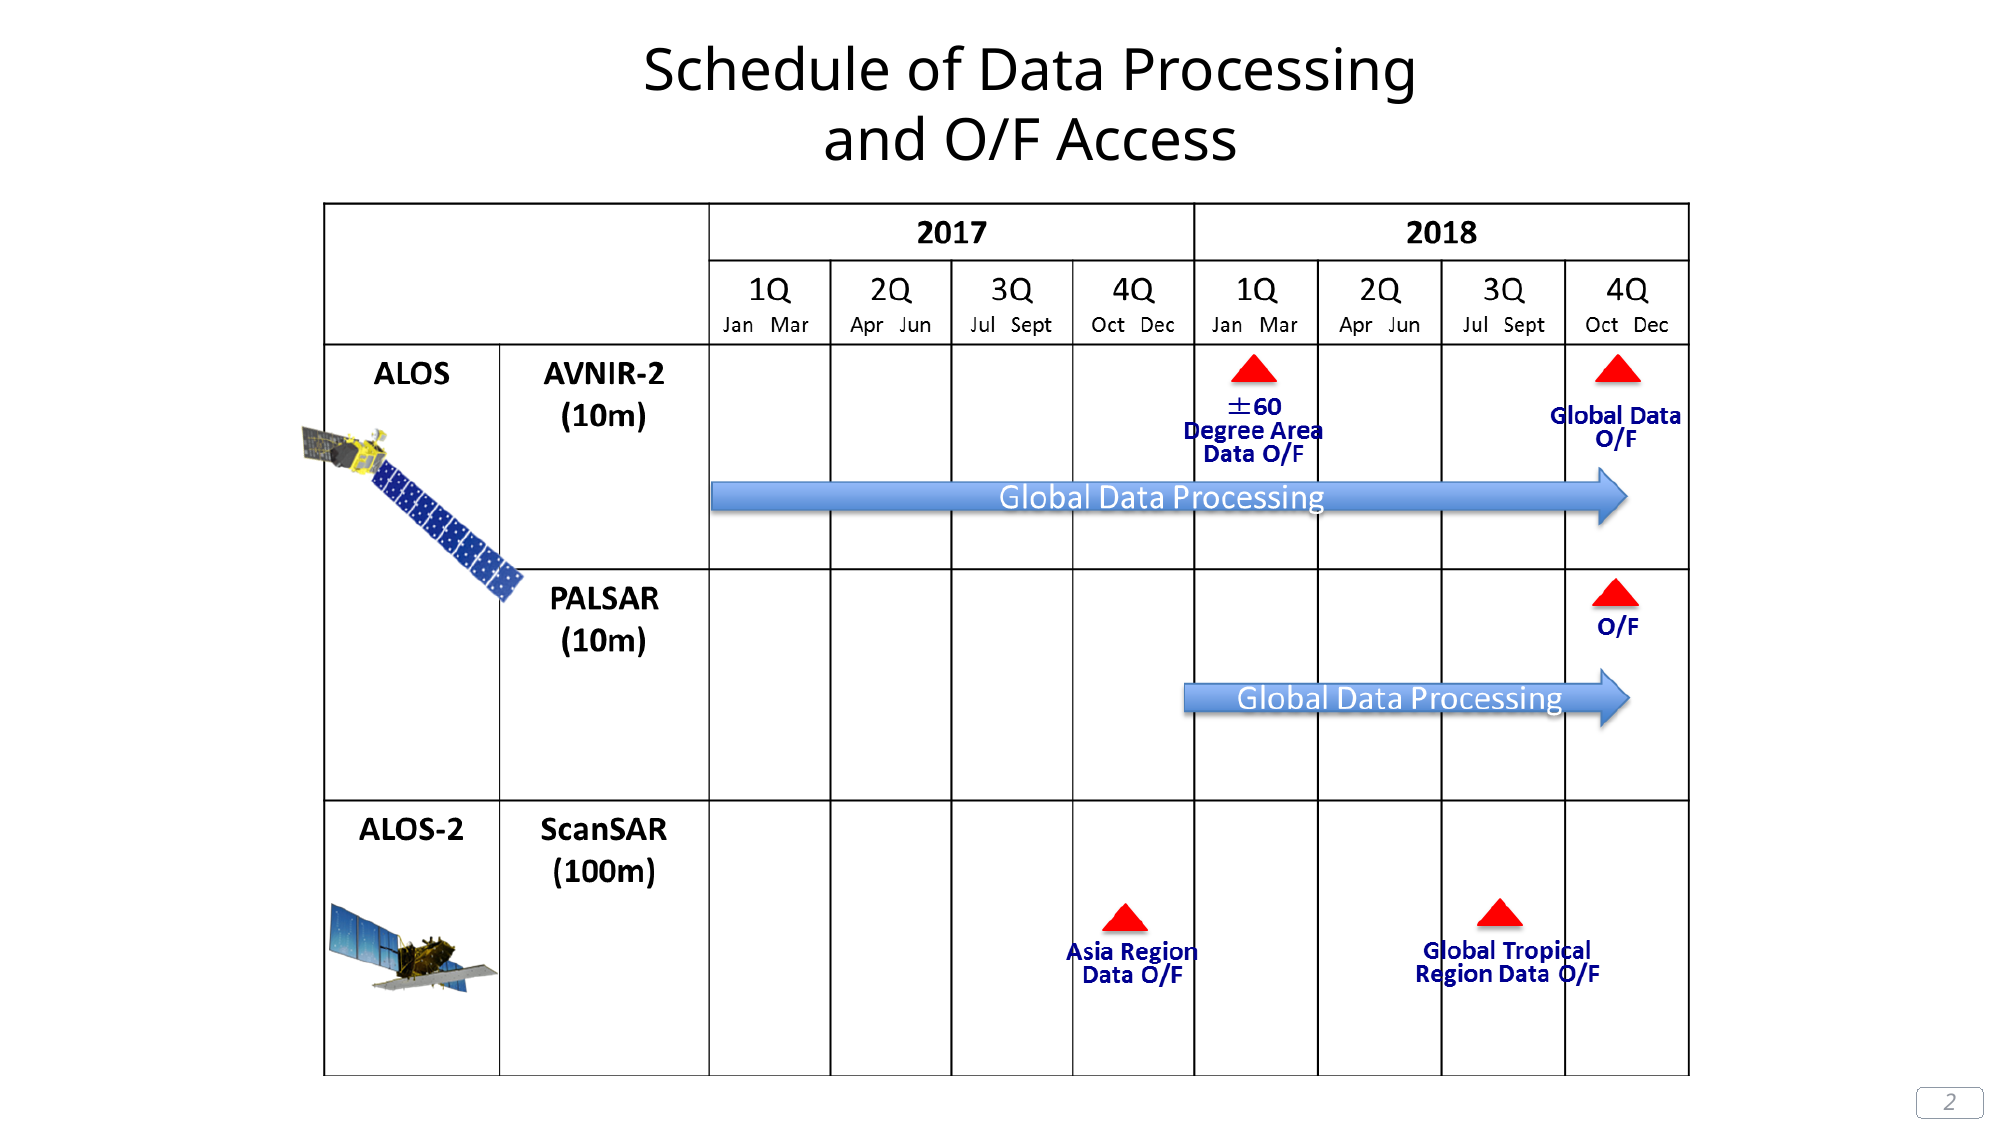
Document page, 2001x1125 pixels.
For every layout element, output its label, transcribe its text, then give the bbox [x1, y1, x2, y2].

picture [262, 199, 1701, 1076]
text_box Schedule of Data Processing and O/F Access [424, 24, 1638, 188]
slide_number 2 [1916, 1087, 1984, 1119]
